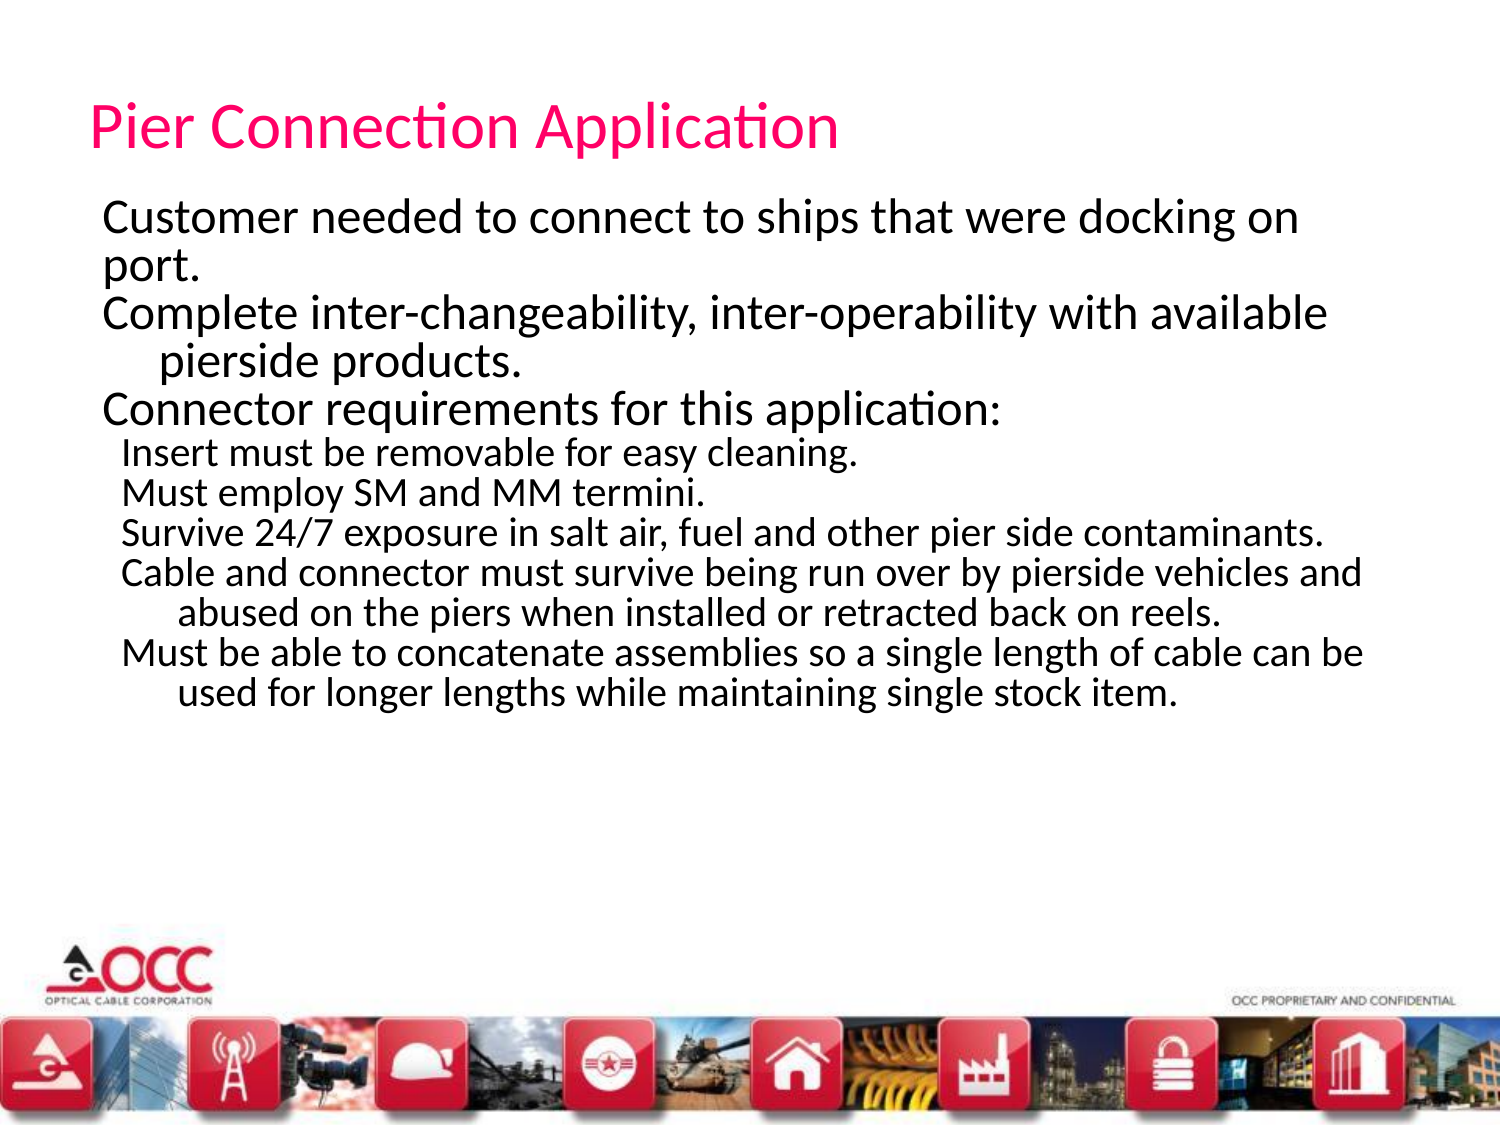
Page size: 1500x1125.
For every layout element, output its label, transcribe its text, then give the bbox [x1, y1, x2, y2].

picture [0, 0, 1500, 1125]
list Customer needed to connect to ships that were docking on port. Complete inter-changeability, inter-operability with available pierside products. Connector requirements for this application: Insert must be removable for easy cleaning. Must employ SM and MM termini. Survive 24/7 exposure in salt air, fuel and other pier side contaminants. Cable and connector must survive being run over by pierside vehicles and abused on the piers when installed or retracted back on reels. Must be able to concatenate assemblies so a single length of cable can be used for longer lengths while maintaining single stock item. [87, 187, 1425, 938]
title Pier Connection Application [75, 75, 1188, 175]
